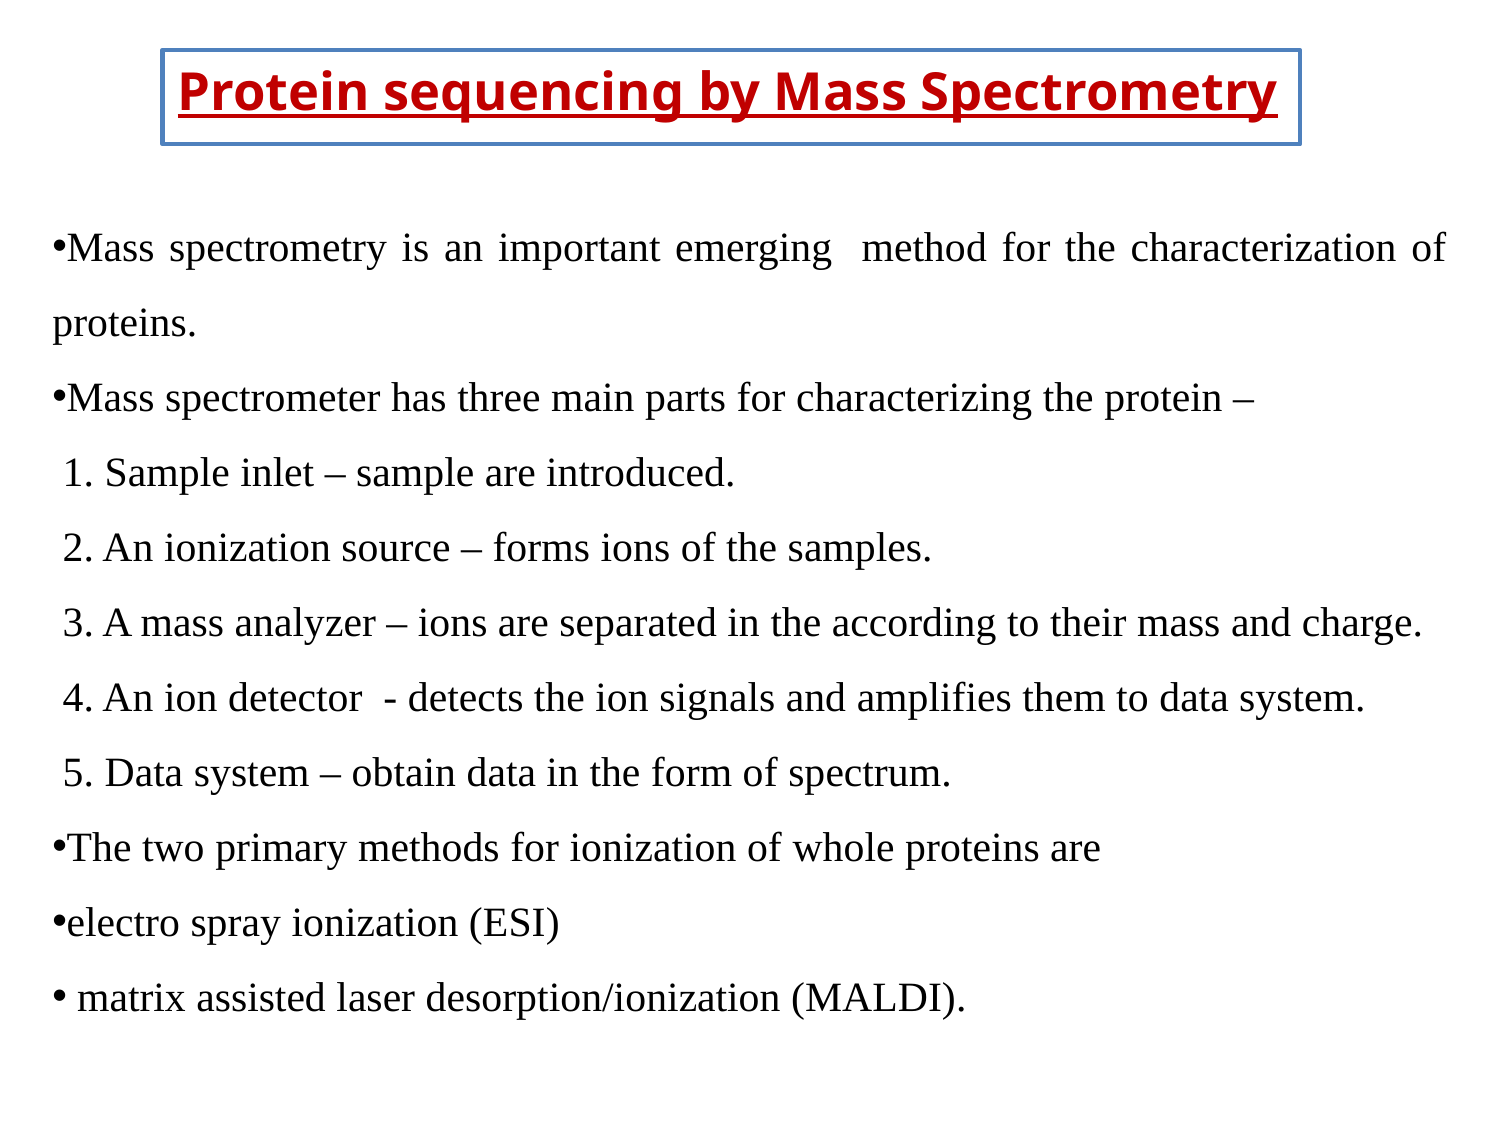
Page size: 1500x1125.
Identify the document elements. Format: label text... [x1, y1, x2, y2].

text_box Protein sequencing by Mass Spectrometry [160, 48, 1302, 146]
text_box Mass spectrometry is an important emerging method for the characterization of proteins. Mass spectrometer has three main parts for characterizing the protein – 1. Sample inlet – sample are introduced. 2. An ionization source – forms ions of the samples. 3. A mass analyzer – ions are separated in the according to their mass and charge. 4. An ion detector - detects the ion signals and amplifies them to data system. 5. Data system – obtain data in the form of spectrum. The two primary methods for ionization of whole proteins are electro spray ionization (ESI) matrix assisted laser desorption/ionization (MALDI). [37, 187, 1463, 1097]
